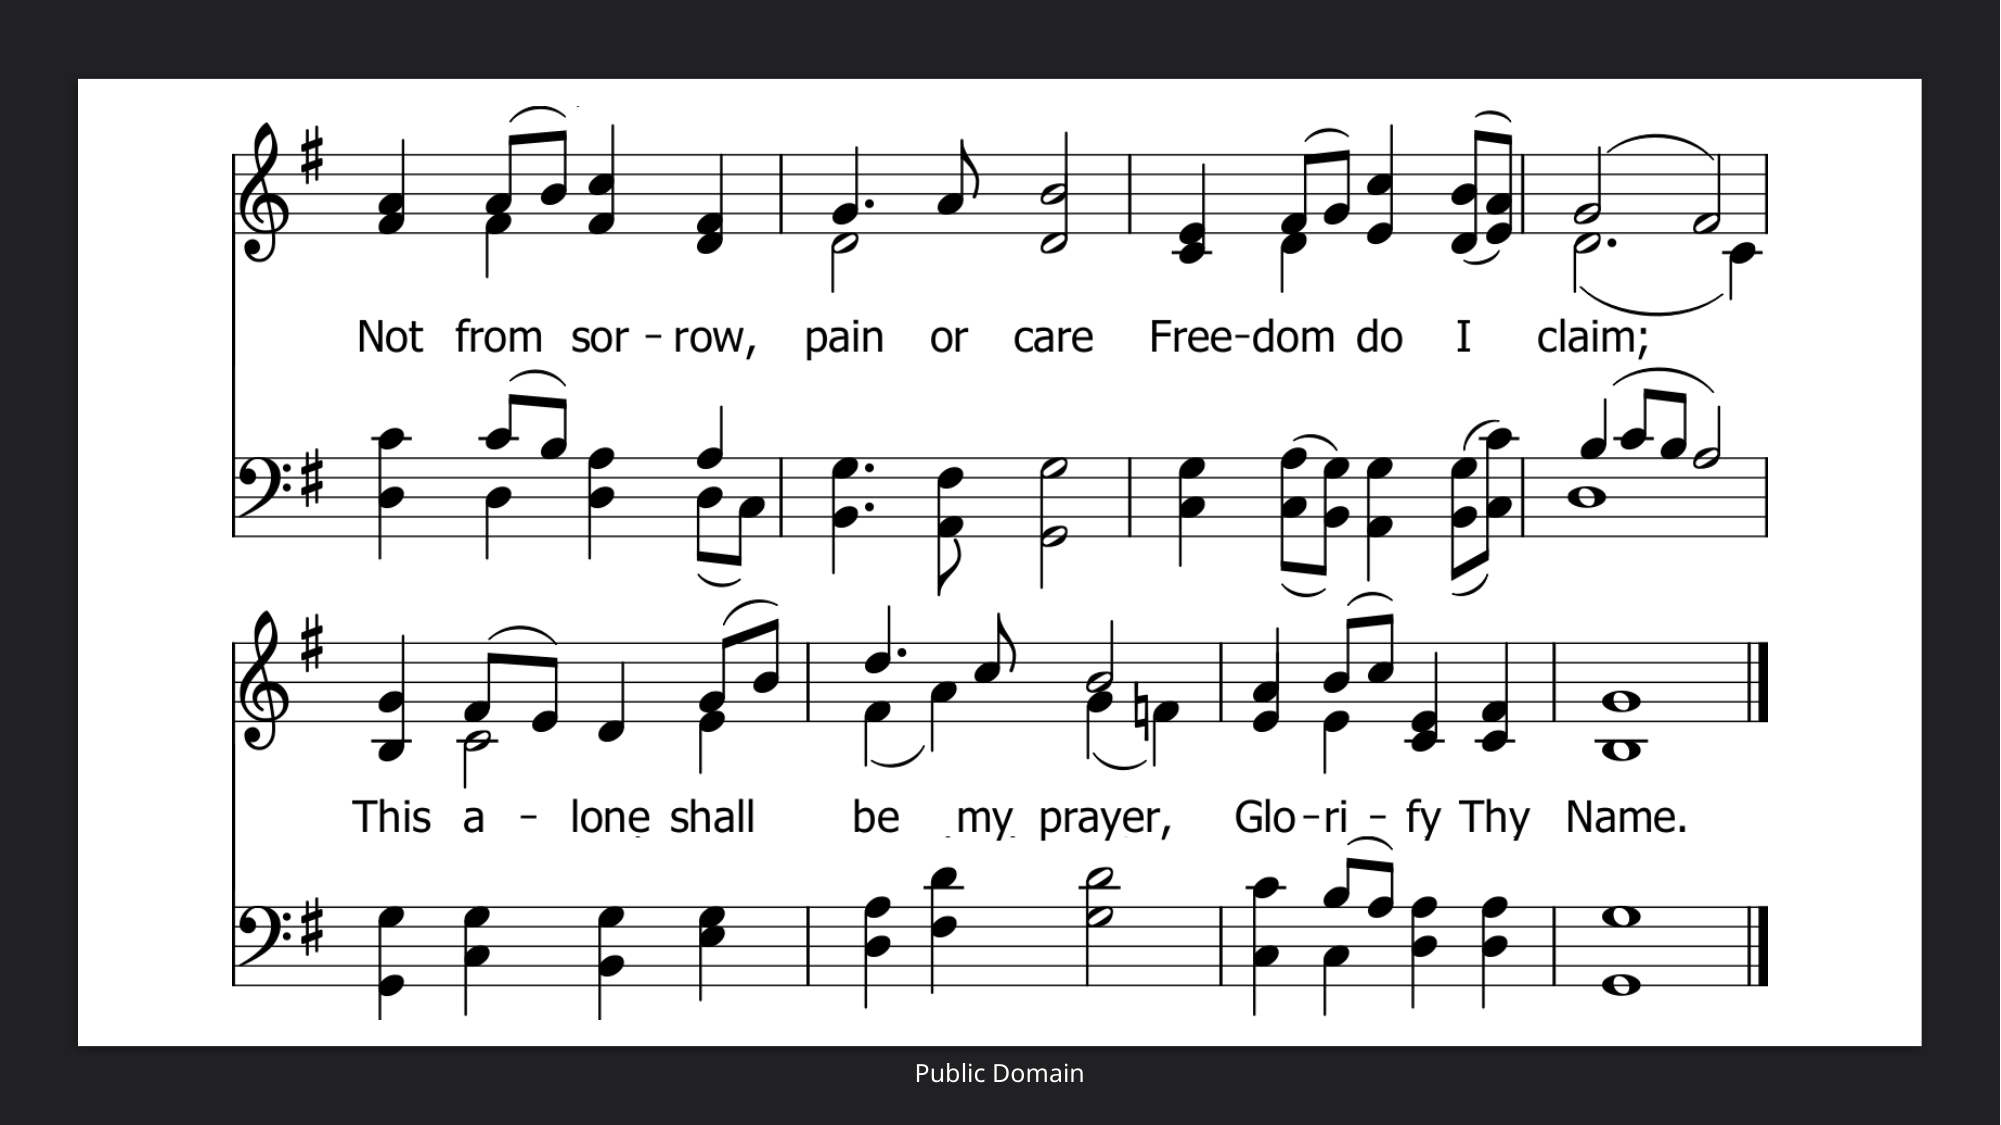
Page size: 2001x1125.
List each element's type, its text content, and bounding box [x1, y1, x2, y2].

text_box [77, 77, 1923, 1048]
footer Public Domain [662, 1042, 1338, 1103]
text_box [0, 0, 2000, 1125]
picture [231, 105, 1769, 1020]
